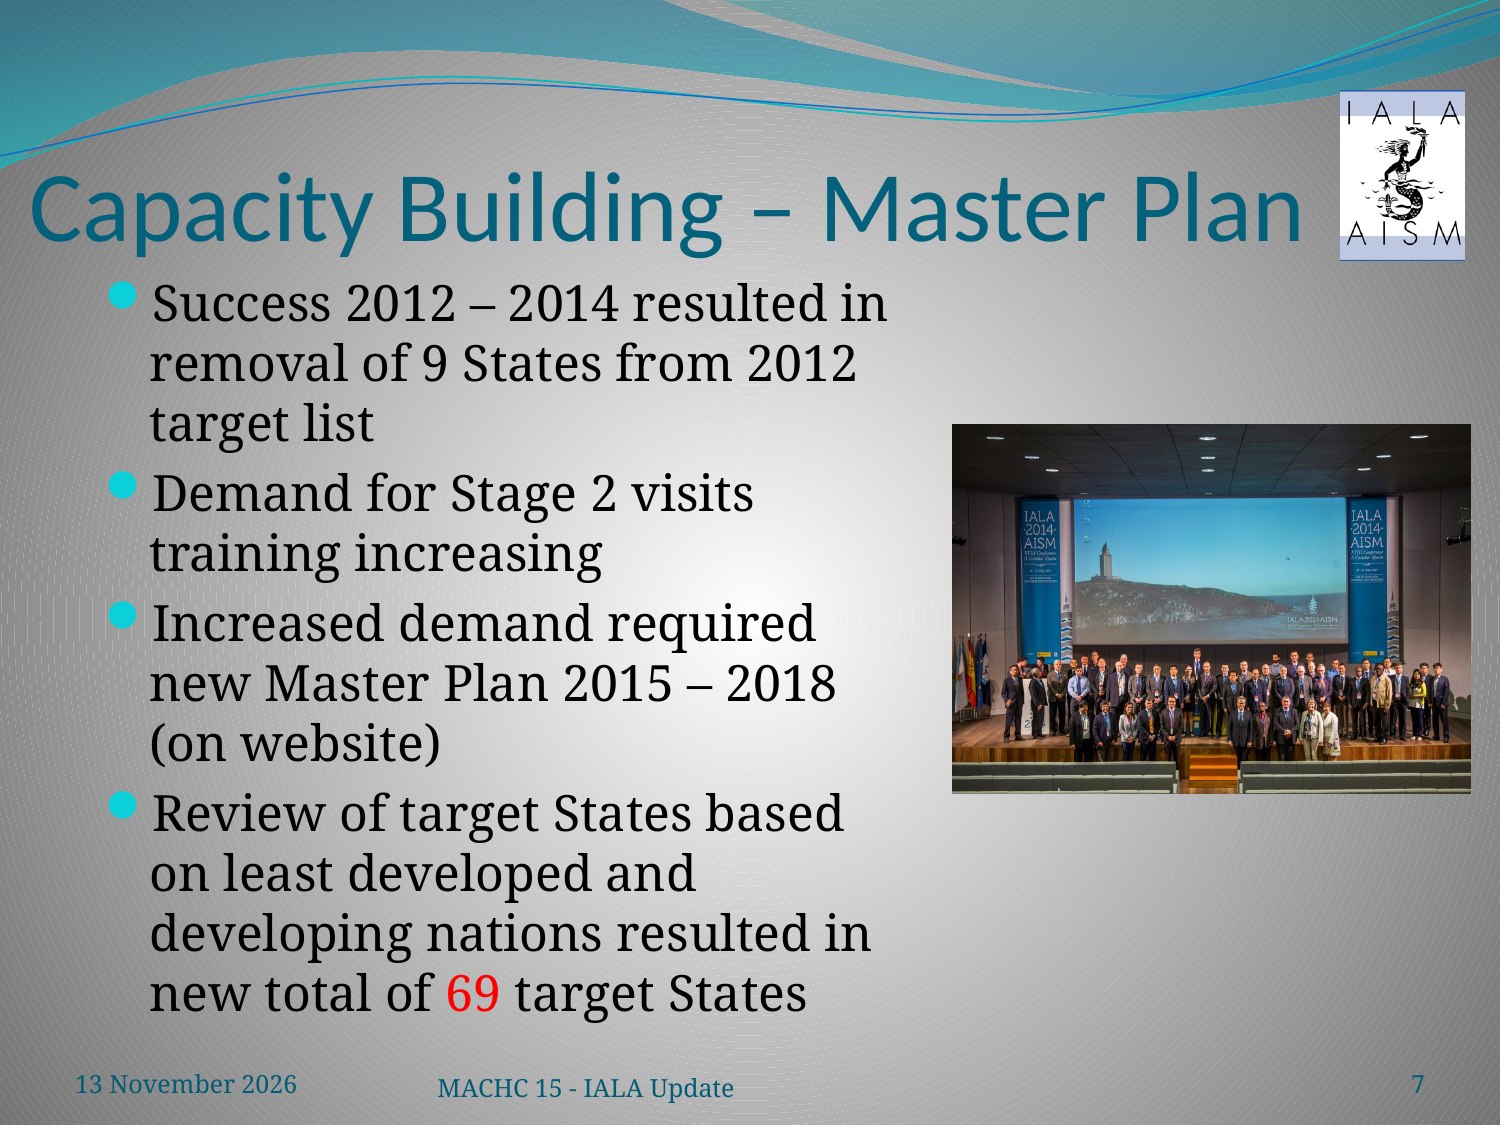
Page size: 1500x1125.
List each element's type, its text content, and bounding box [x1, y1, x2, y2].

picture [1340, 90, 1465, 101]
list Success 2012 – 2014 resulted in removal of 9 States from 2012 target list Demand for Stage 2 visits training increasing Increased demand required new Master Plan 2015 – 2018 (on website) Review of target States based on least developed and developing nations resulted in new total of 69 target States [90, 263, 924, 1050]
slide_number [75, 1042, 425, 1103]
footer MACHC 15 - IALA Update [437, 1042, 1105, 1103]
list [951, 423, 1472, 795]
slide_number 7 [1299, 1042, 1425, 1103]
title Capacity Building – Master Plan [29, 101, 1465, 262]
